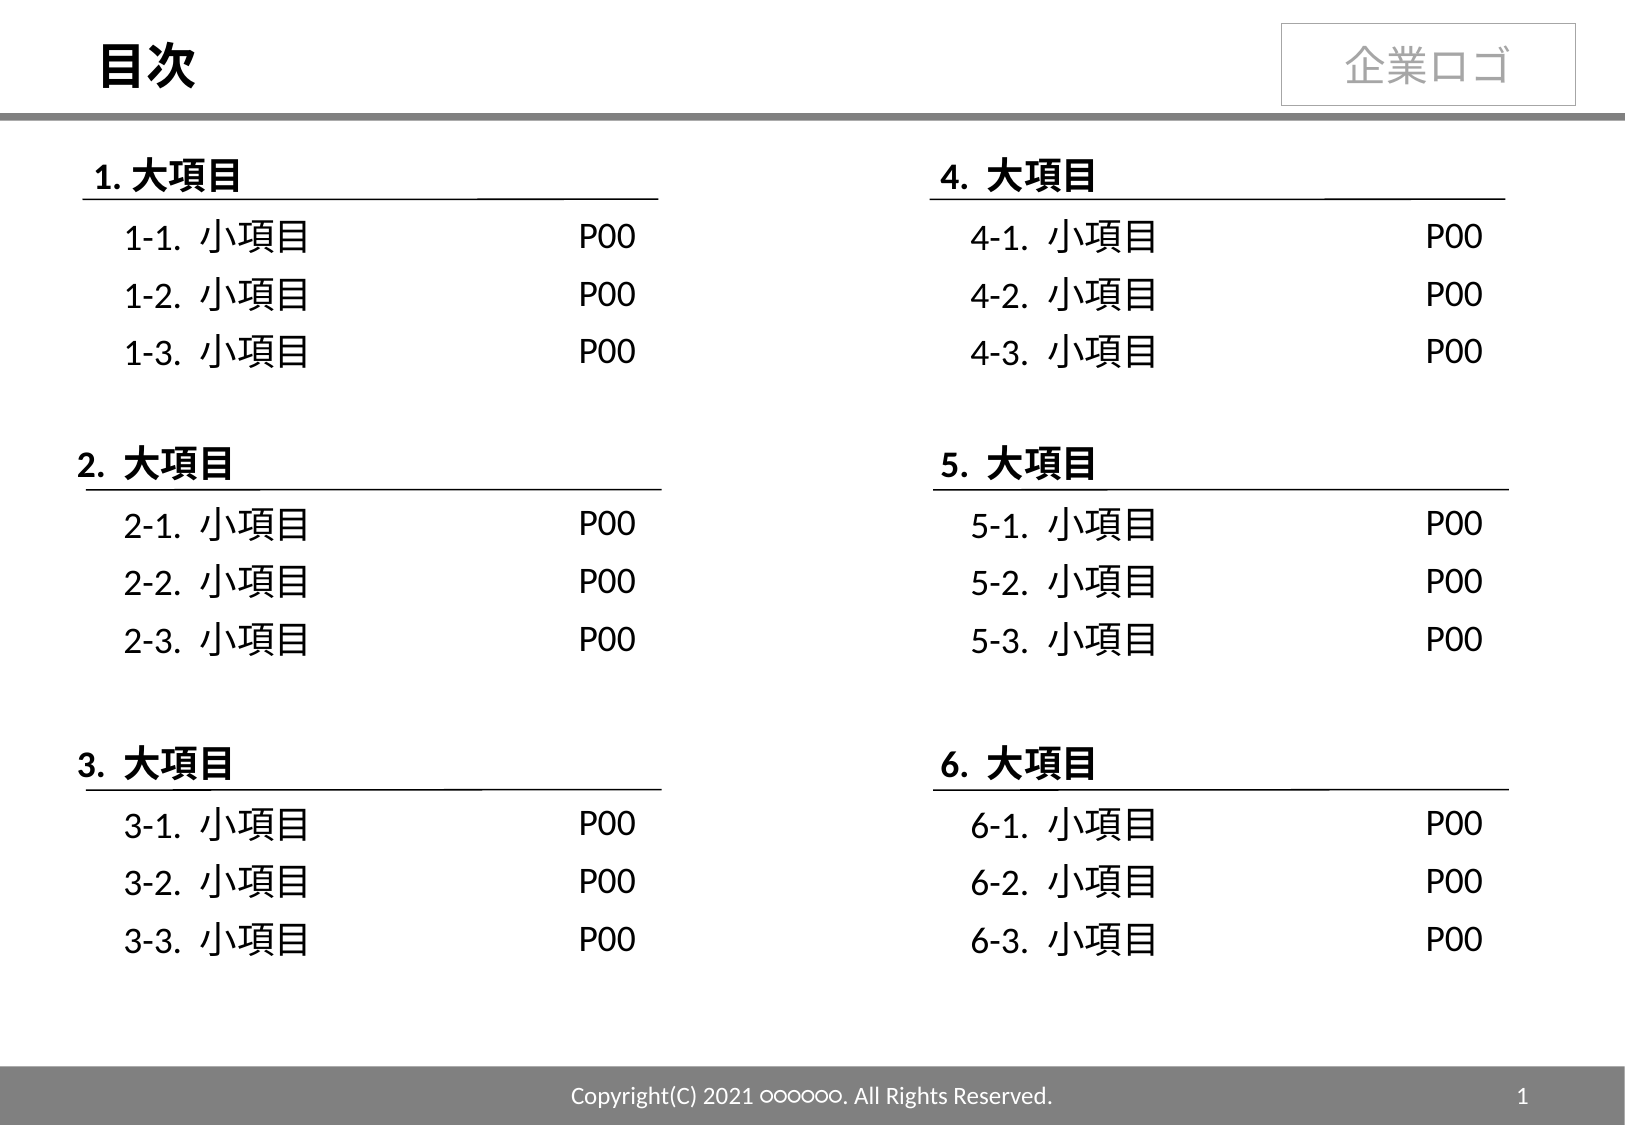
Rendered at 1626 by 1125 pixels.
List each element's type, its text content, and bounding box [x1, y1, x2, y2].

text_box P00 P00 P00 [578, 210, 696, 386]
text_box P00 P00 P00 [1425, 210, 1543, 386]
text_box 6. 大項目 [940, 739, 1100, 785]
text_box 3-1. 小項目 3-2. 小項目 3-3. 小項目 [123, 800, 486, 976]
text_box P00 P00 P00 [1425, 798, 1543, 974]
text_box 1.大項目 [93, 152, 244, 197]
text_box 3. 大項目 [76, 739, 236, 785]
text_box 4-1. 小項目 4-2. 小項目 4-3. 小項目 [970, 213, 1333, 389]
text_box 2-1. 小項目 2-2. 小項目 2-3. 小項目 [123, 500, 486, 676]
title 目次 [81, 23, 1258, 106]
text_box 5. 大項目 [940, 439, 1100, 485]
text_box 1-1. 小項目 1-2. 小項目 1-3. 小項目 [123, 213, 486, 389]
text_box 5-1. 小項目 5-2. 小項目 5-3. 小項目 [970, 500, 1333, 676]
text_box P00 P00 P00 [578, 798, 696, 974]
text_box P00 P00 P00 [1425, 498, 1543, 674]
text_box 6-1. 小項目 6-2. 小項目 6-3. 小項目 [970, 800, 1333, 976]
text_box 4. 大項目 [940, 152, 1100, 197]
text_box 2. 大項目 [76, 439, 236, 485]
text_box P00 P00 P00 [578, 498, 696, 674]
slide_number 1 [1164, 1065, 1544, 1125]
footer Copyright(C) 2021 ○○○○○○. All Rights Reserved. [472, 1065, 1153, 1125]
